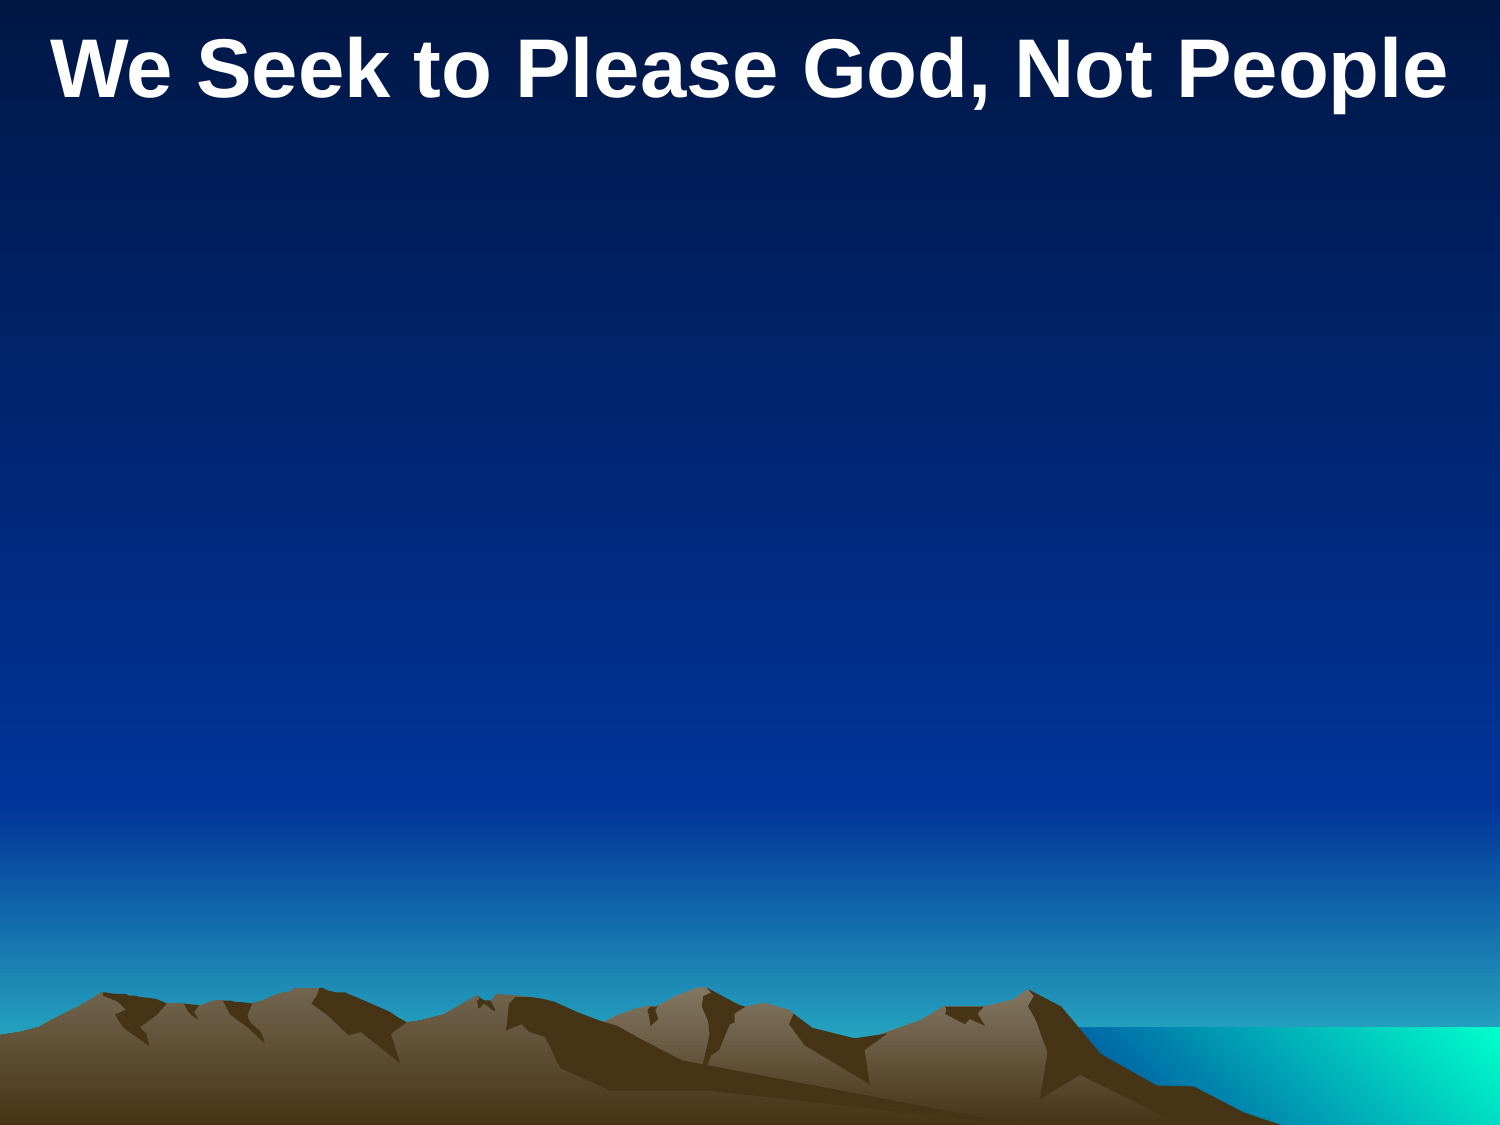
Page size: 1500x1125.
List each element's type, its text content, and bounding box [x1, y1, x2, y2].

text_box We Seek to Please God, Not People [0, 6, 1500, 222]
